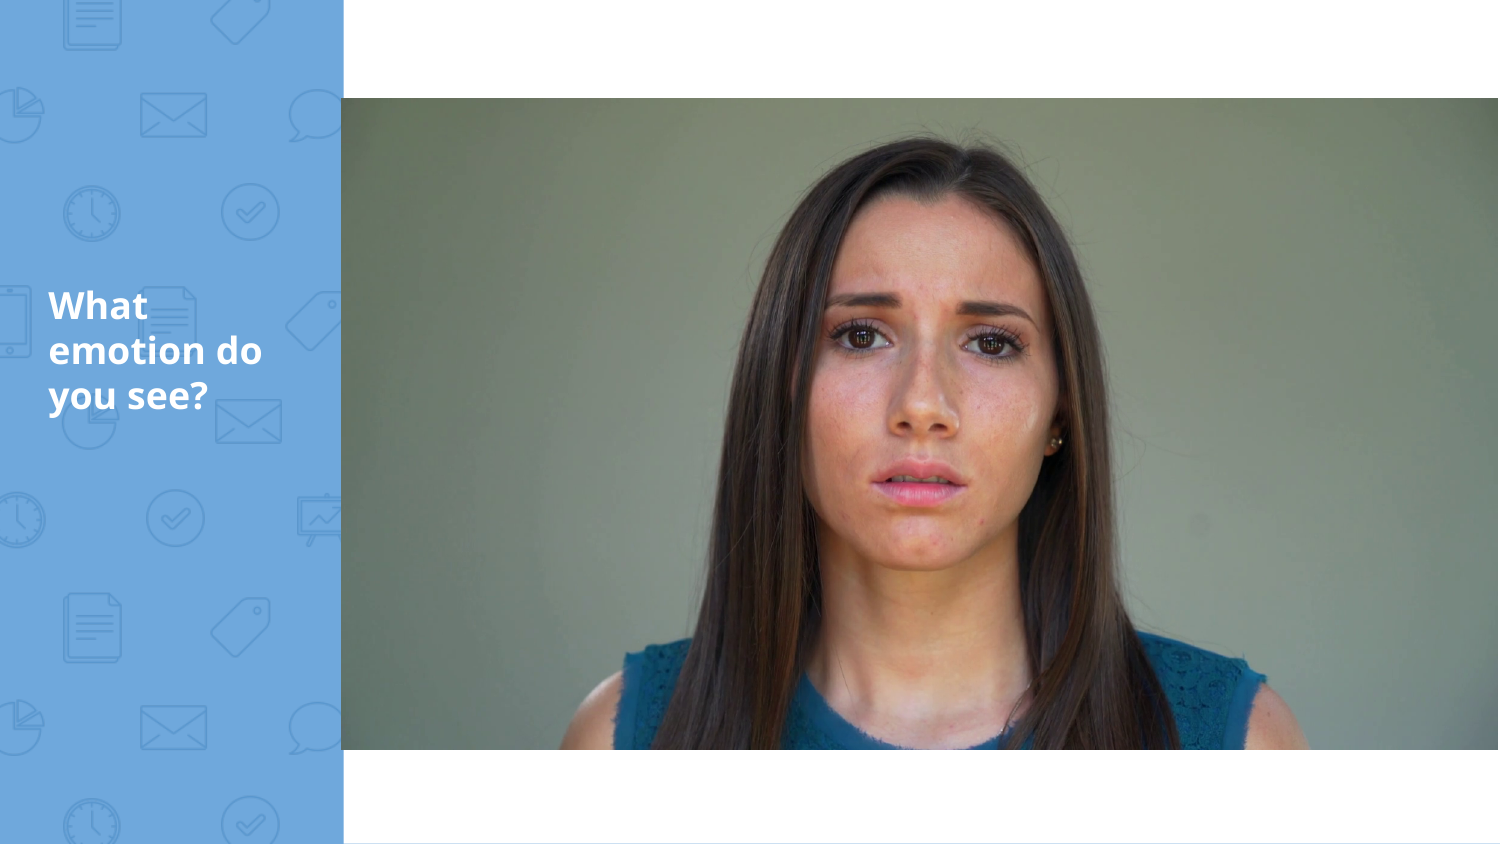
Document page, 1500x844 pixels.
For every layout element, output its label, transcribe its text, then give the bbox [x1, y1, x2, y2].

picture [341, 98, 1499, 750]
title What emotion do you see? [33, 266, 315, 408]
